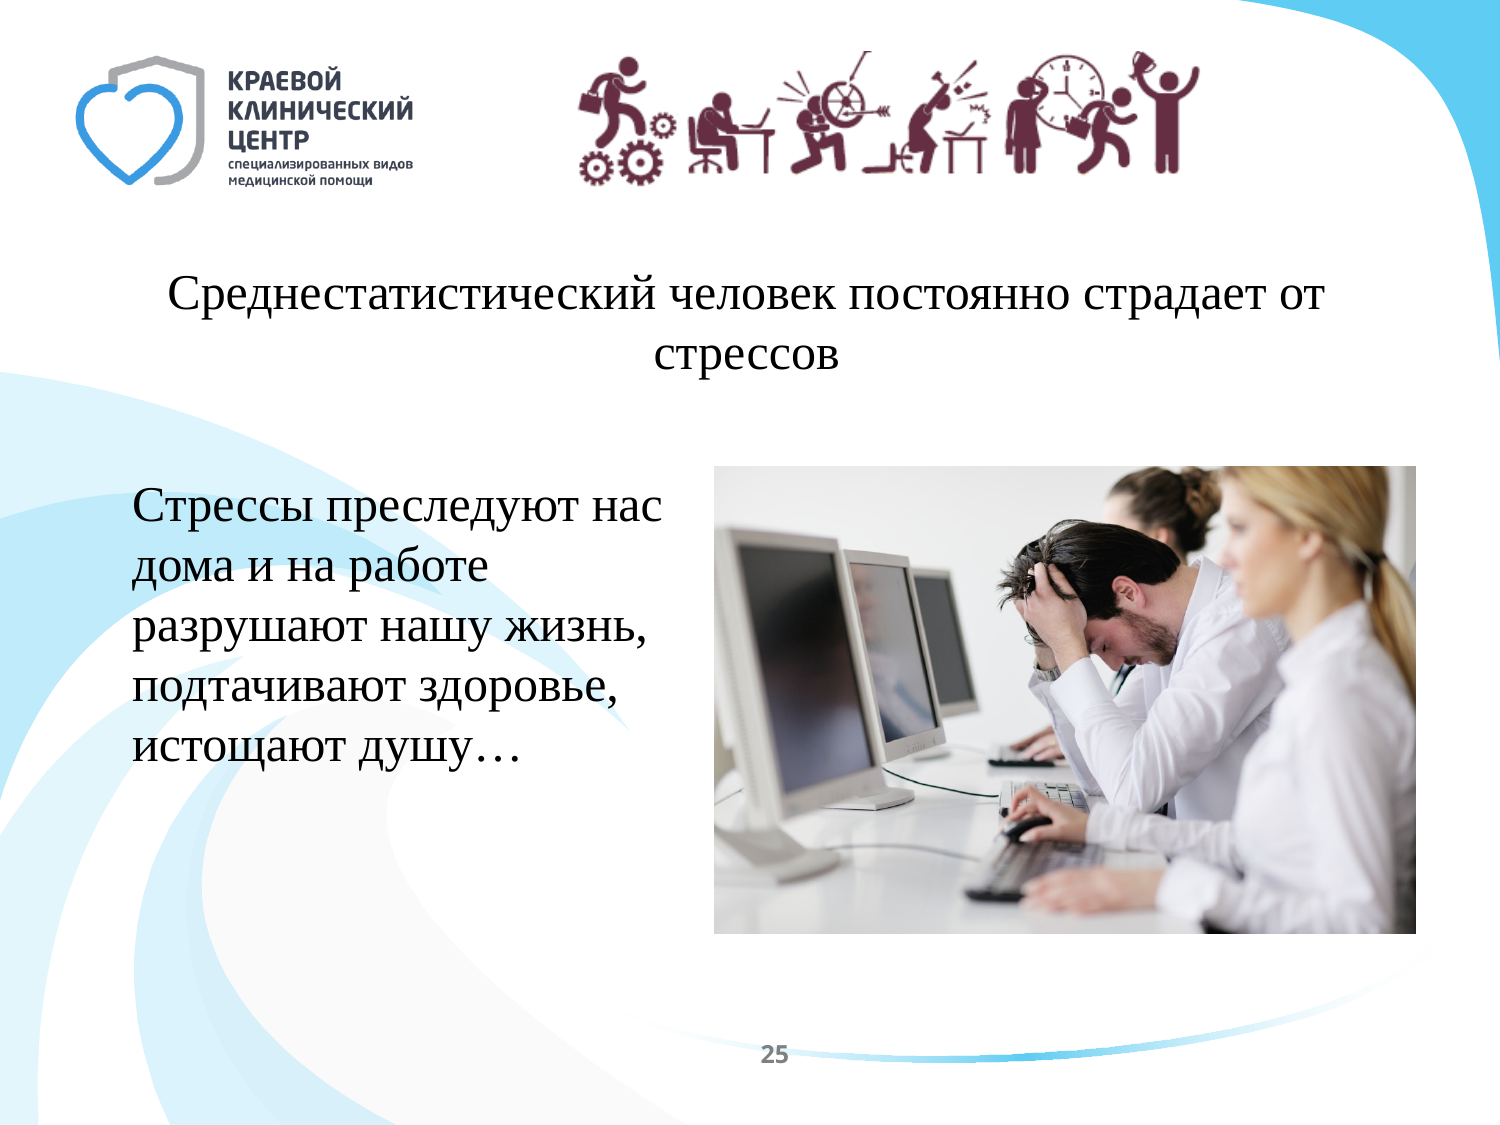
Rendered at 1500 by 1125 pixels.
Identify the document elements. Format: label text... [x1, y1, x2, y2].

picture [0, 0, 493, 271]
text_box Среднестатистический человек постоянно страдает от стрессов [117, 251, 1376, 387]
picture [714, 466, 1416, 934]
slide_number 25 [624, 1023, 925, 1084]
picture [560, 51, 1212, 192]
text_box Стрессы преследуют нас дома и на работе разрушают нашу жизнь, подтачивают здоровье, истощают душу… [117, 463, 715, 779]
